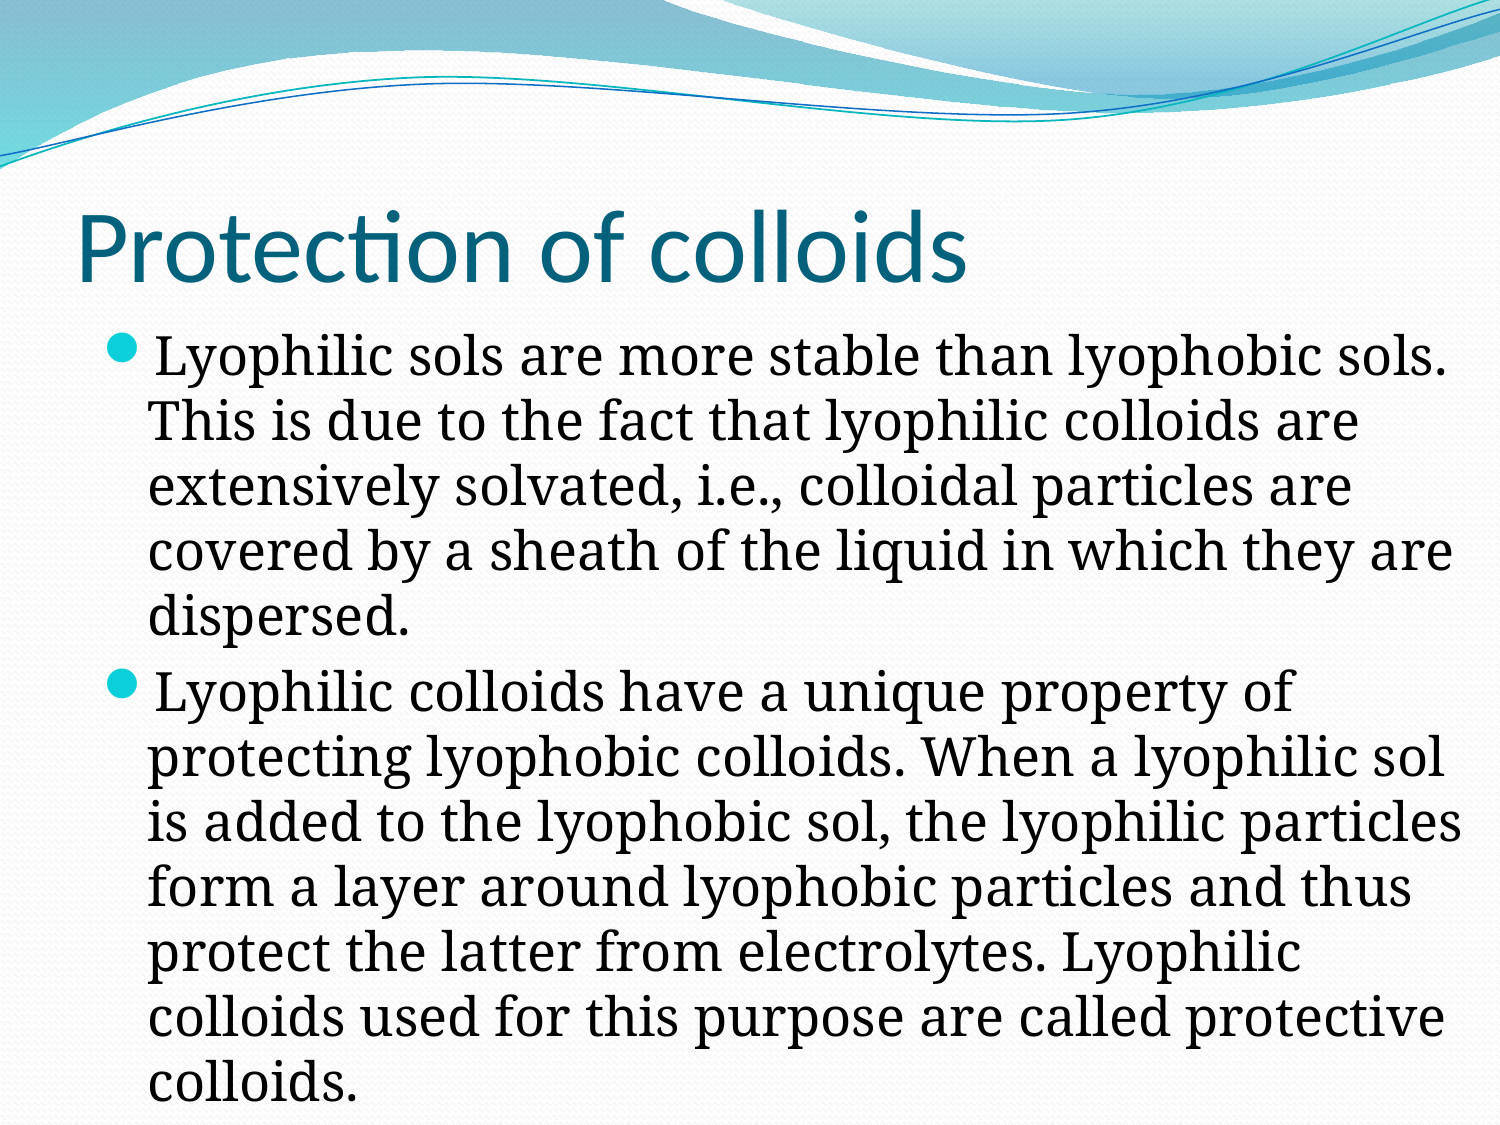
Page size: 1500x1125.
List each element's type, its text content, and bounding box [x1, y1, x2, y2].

title Protection of colloids [75, 115, 1425, 303]
list Lyophilic sols are more stable than lyophobic sols. This is due to the fact that lyophilic colloids are extensively solvated, i.e., colloidal particles are covered by a sheath of the liquid in which they are dispersed. Lyophilic colloids have a unique property of protecting lyophobic colloids. When a lyophilic sol is added to the lyophobic sol, the lyophilic particles form a layer around lyophobic particles and thus protect the latter from electrolytes. Lyophilic colloids used for this purpose are called protective colloids. [88, 314, 1500, 1032]
